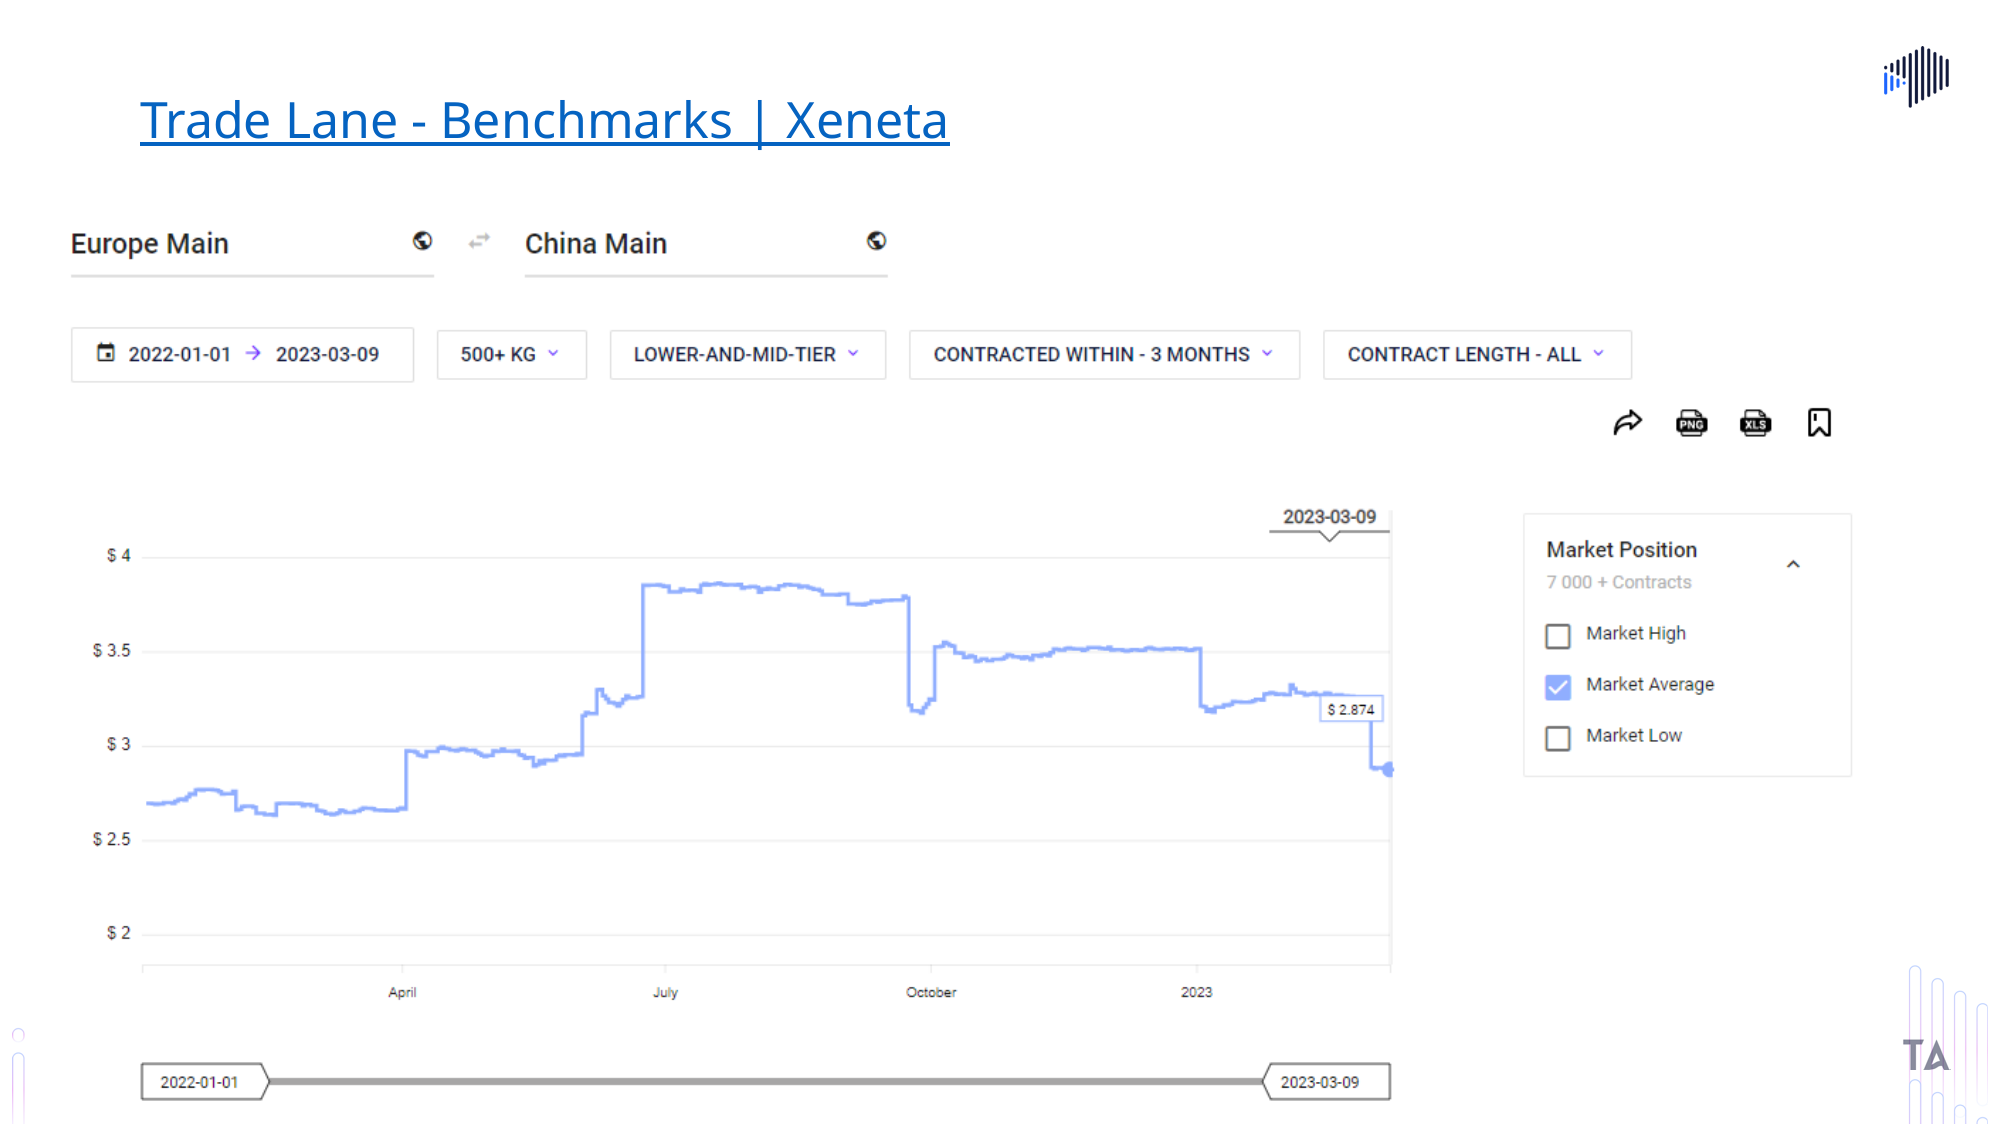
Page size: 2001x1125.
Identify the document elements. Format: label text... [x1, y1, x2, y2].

text_box Trade Lane - Benchmarks | Xeneta [125, 80, 1926, 213]
picture [32, 46, 1951, 1125]
